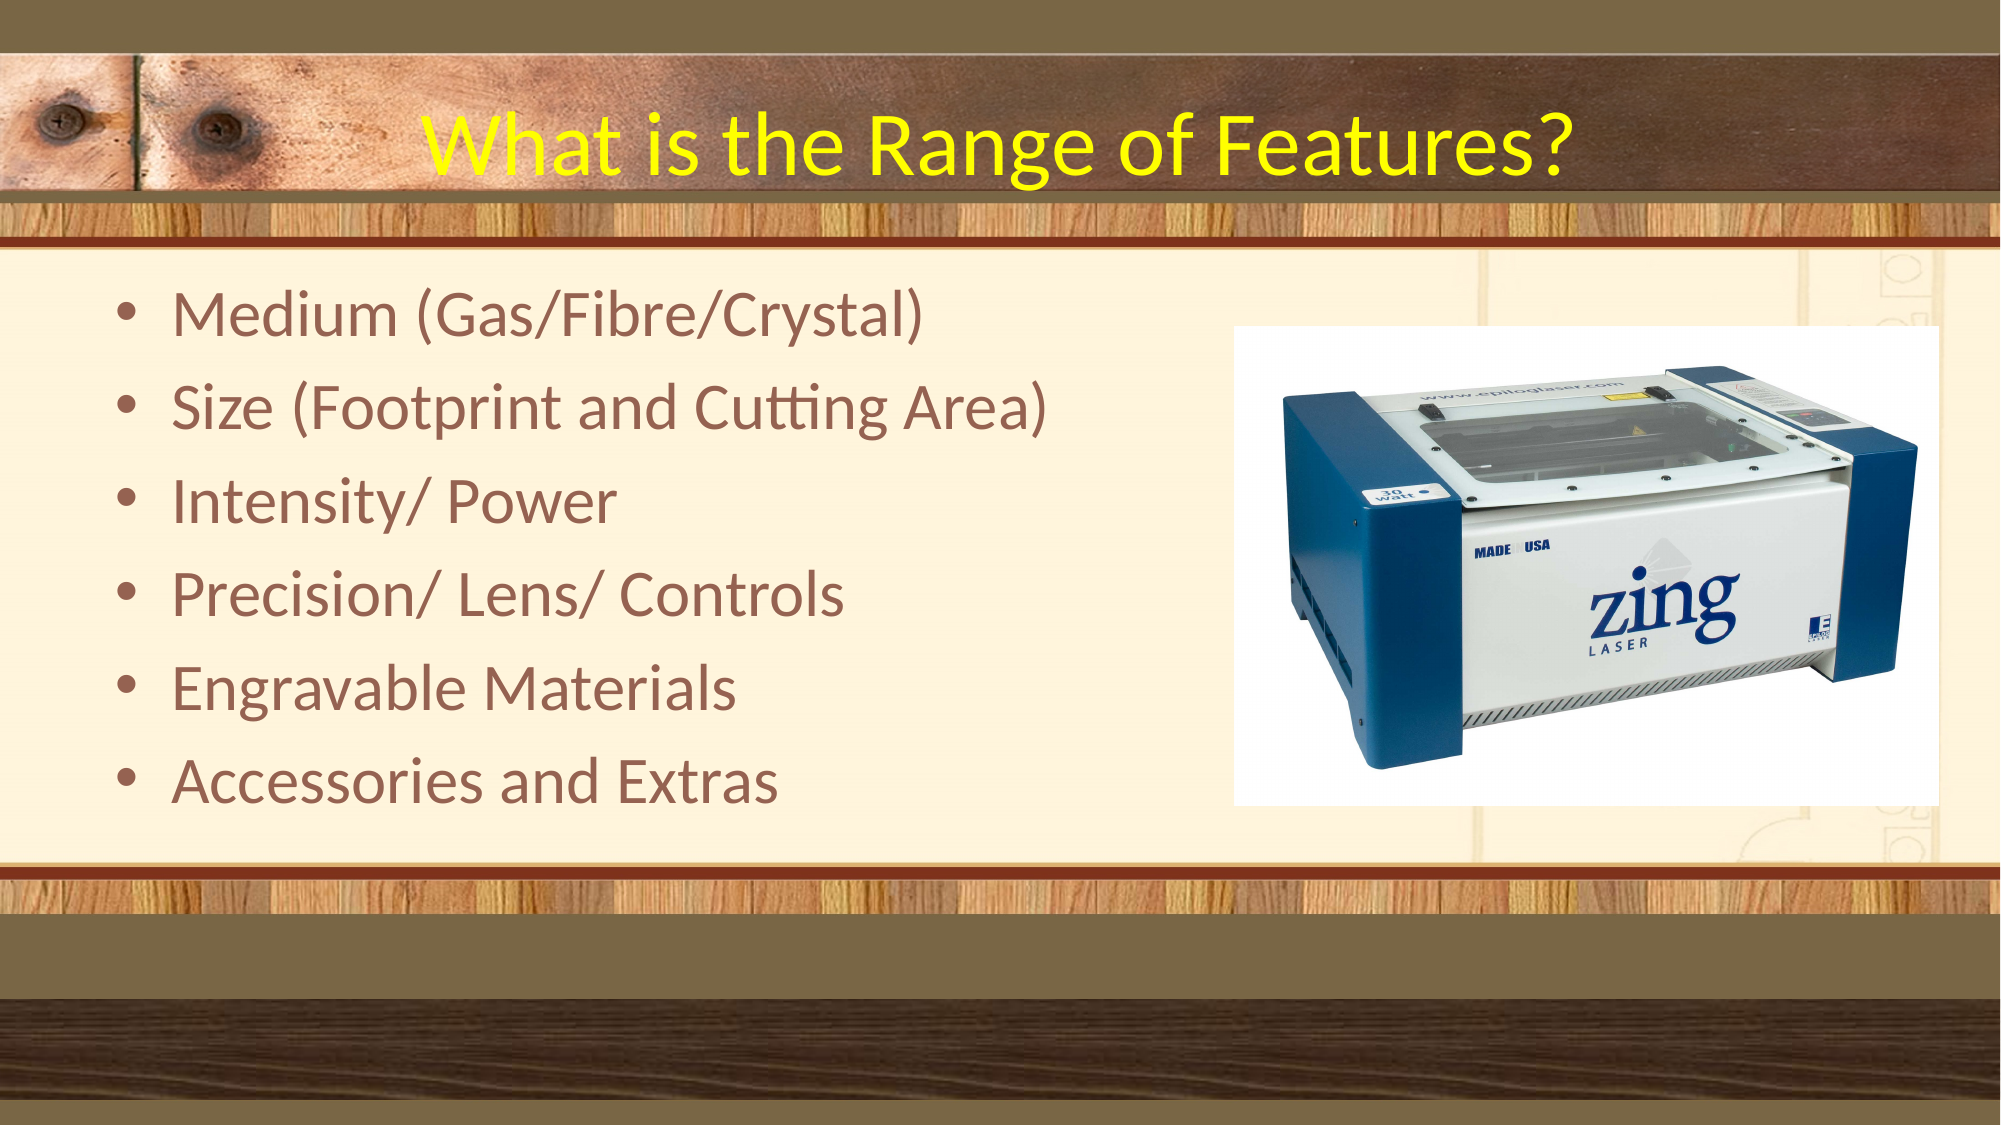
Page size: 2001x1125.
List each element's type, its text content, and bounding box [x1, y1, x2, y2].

picture [0, 0, 2001, 1125]
title What is the Range of Features? [99, 45, 1900, 233]
list Medium (Gas/Fibre/Crystal) Size (Footprint and Cutting Area) Intensity/ Power Precision/ Lens/ Controls Engravable Materials Accessories and Extras [99, 262, 1900, 1005]
